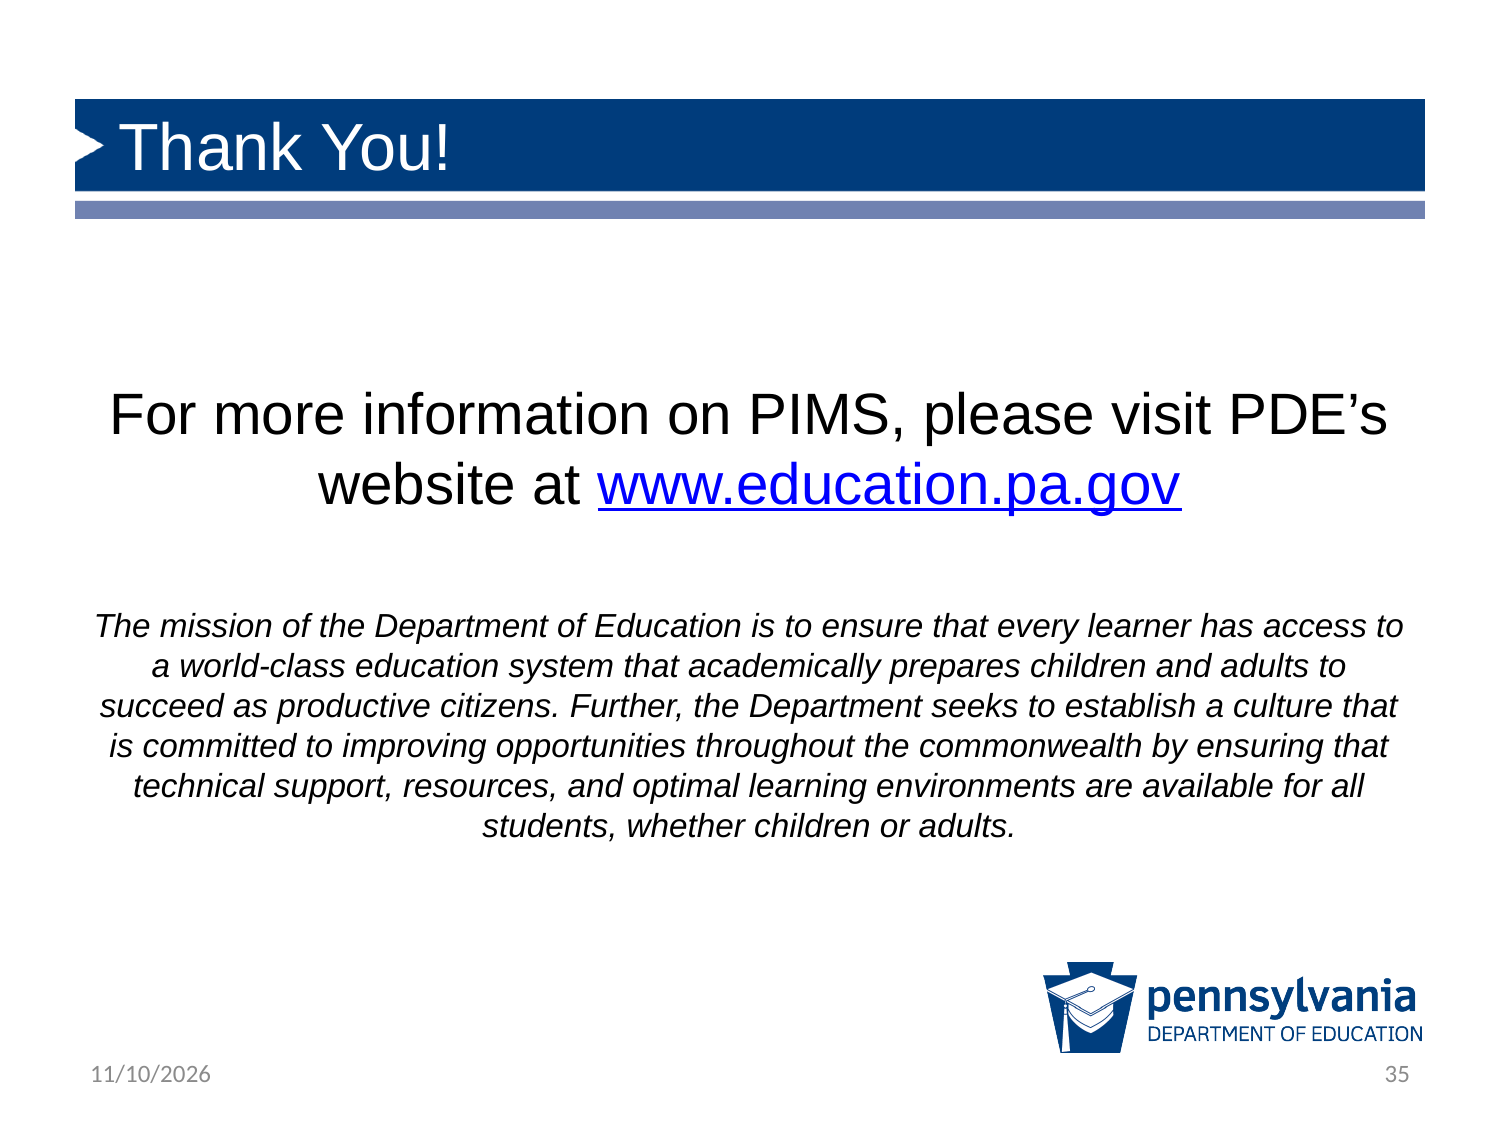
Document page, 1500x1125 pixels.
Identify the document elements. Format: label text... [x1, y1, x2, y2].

picture [1043, 962, 1422, 1053]
slide_number 35 [1074, 1042, 1425, 1103]
list For more information on PIMS, please visit PDE’s website at www.education.pa.gov The mission of the Department of Education is to ensure that every learner has access to a world-class education system that academically prepares children and adults to succeed as productive citizens. Further, the Department seeks to establish a culture that is committed to improving opportunities throughout the commonwealth by ensuring that technical support, resources, and optimal learning environments are available for all students, whether children or adults. [75, 287, 1425, 913]
title Thank You! [75, 50, 1425, 238]
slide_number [75, 1042, 425, 1103]
